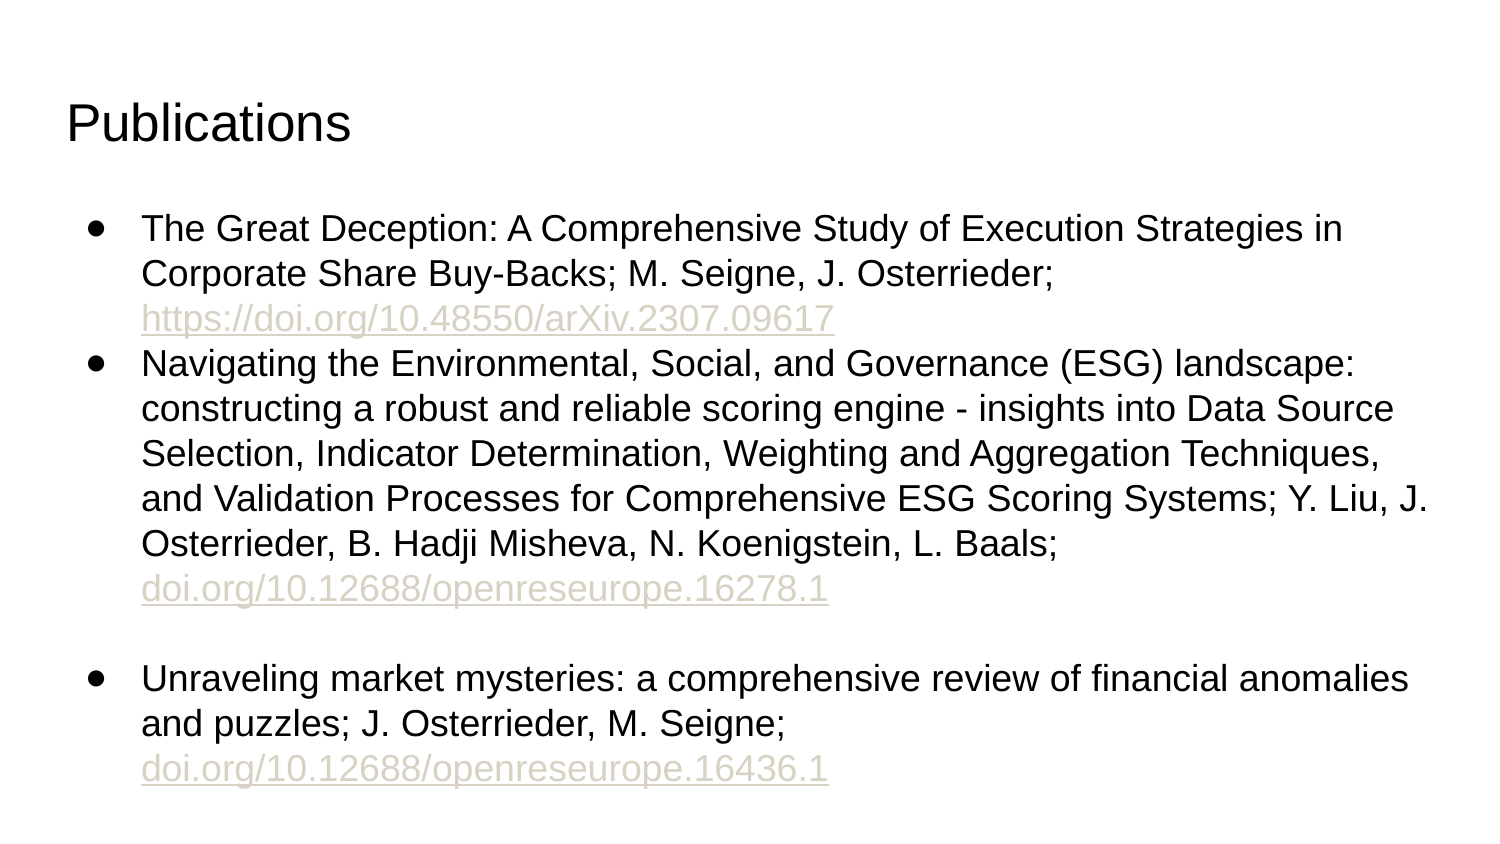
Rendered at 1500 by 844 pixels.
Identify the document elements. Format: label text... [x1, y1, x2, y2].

title Publications [51, 72, 1449, 167]
list The Great Deception: A Comprehensive Study of Execution Strategies in Corporate Share Buy-Backs; M. Seigne, J. Osterrieder; https://doi.org/10.48550/arXiv.2307.09617 Navigating the Environmental, Social, and Governance (ESG) landscape: constructing a robust and reliable scoring engine - insights into Data Source Selection, Indicator Determination, Weighting and Aggregation Techniques, and Validation Processes for Comprehensive ESG Scoring Systems; Y. Liu, J. Osterrieder, B. Hadji Misheva, N. Koenigstein, L. Baals; doi.org/10.12688/openreseurope.16278.1 Unraveling market mysteries: a comprehensive review of financial anomalies and puzzles; J. Osterrieder, M. Seigne; doi.org/10.12688/openreseurope.16436.1 [51, 189, 1449, 750]
